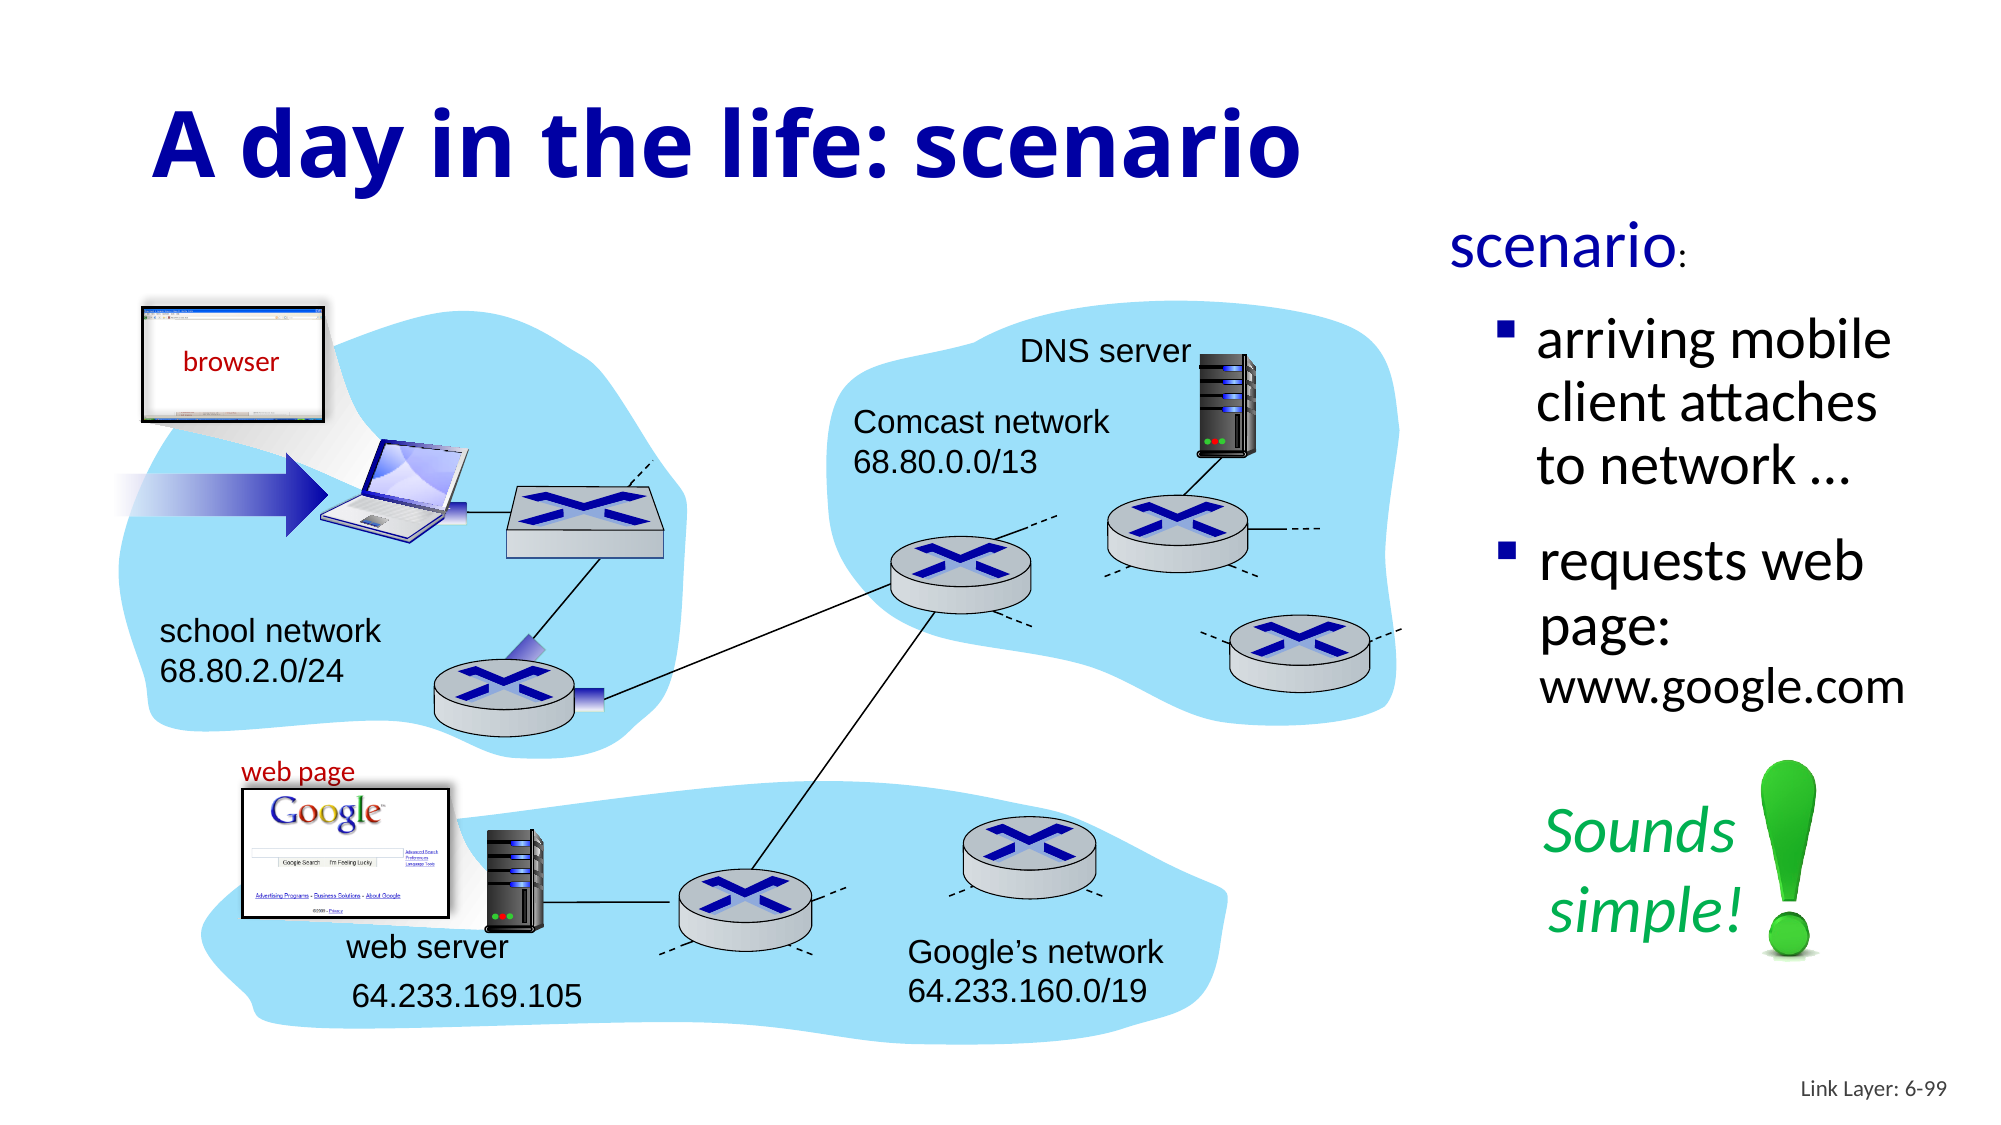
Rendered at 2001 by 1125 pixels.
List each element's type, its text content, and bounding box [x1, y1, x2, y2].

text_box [1209, 557, 1258, 577]
text_box Comcast network 68.80.0.0/13 [838, 392, 1135, 488]
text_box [949, 877, 963, 897]
text_box DNS server [1004, 321, 1207, 417]
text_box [1096, 877, 1103, 897]
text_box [1104, 557, 1153, 577]
text_box [201, 781, 1228, 1045]
text_box 64.233.169.105 [336, 966, 598, 1022]
text_box [118, 310, 688, 759]
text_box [434, 659, 575, 737]
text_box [1370, 628, 1402, 654]
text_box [812, 887, 846, 907]
text_box arriving mobile client attaches to network … [1456, 300, 1929, 517]
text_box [890, 536, 1031, 614]
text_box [679, 869, 812, 952]
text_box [659, 935, 708, 955]
text_box [575, 688, 605, 712]
slide_number Link Layer: 6-99 [1512, 1056, 1963, 1117]
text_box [763, 935, 813, 955]
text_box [1524, 730, 1923, 995]
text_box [1200, 631, 1229, 651]
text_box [991, 515, 1057, 541]
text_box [966, 601, 1032, 627]
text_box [1248, 524, 1320, 534]
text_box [1197, 354, 1257, 458]
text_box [506, 486, 664, 559]
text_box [963, 816, 1096, 900]
text_box school network 68.80.2.0/24 [144, 601, 406, 697]
text_box Google’s network 64.233.160.0/19 [892, 922, 1189, 1017]
text_box scenario: [1434, 193, 1703, 289]
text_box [1107, 495, 1248, 573]
title A day in the life: scenario [137, 74, 1863, 221]
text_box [319, 439, 470, 547]
text_box requests web page: www.google.com [1456, 521, 1929, 738]
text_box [1229, 615, 1370, 693]
text_box [826, 300, 1400, 726]
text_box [139, 307, 381, 491]
text_box [506, 634, 546, 659]
text_box web server [331, 930, 525, 973]
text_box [225, 745, 490, 930]
text_box [111, 472, 319, 539]
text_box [485, 829, 544, 933]
